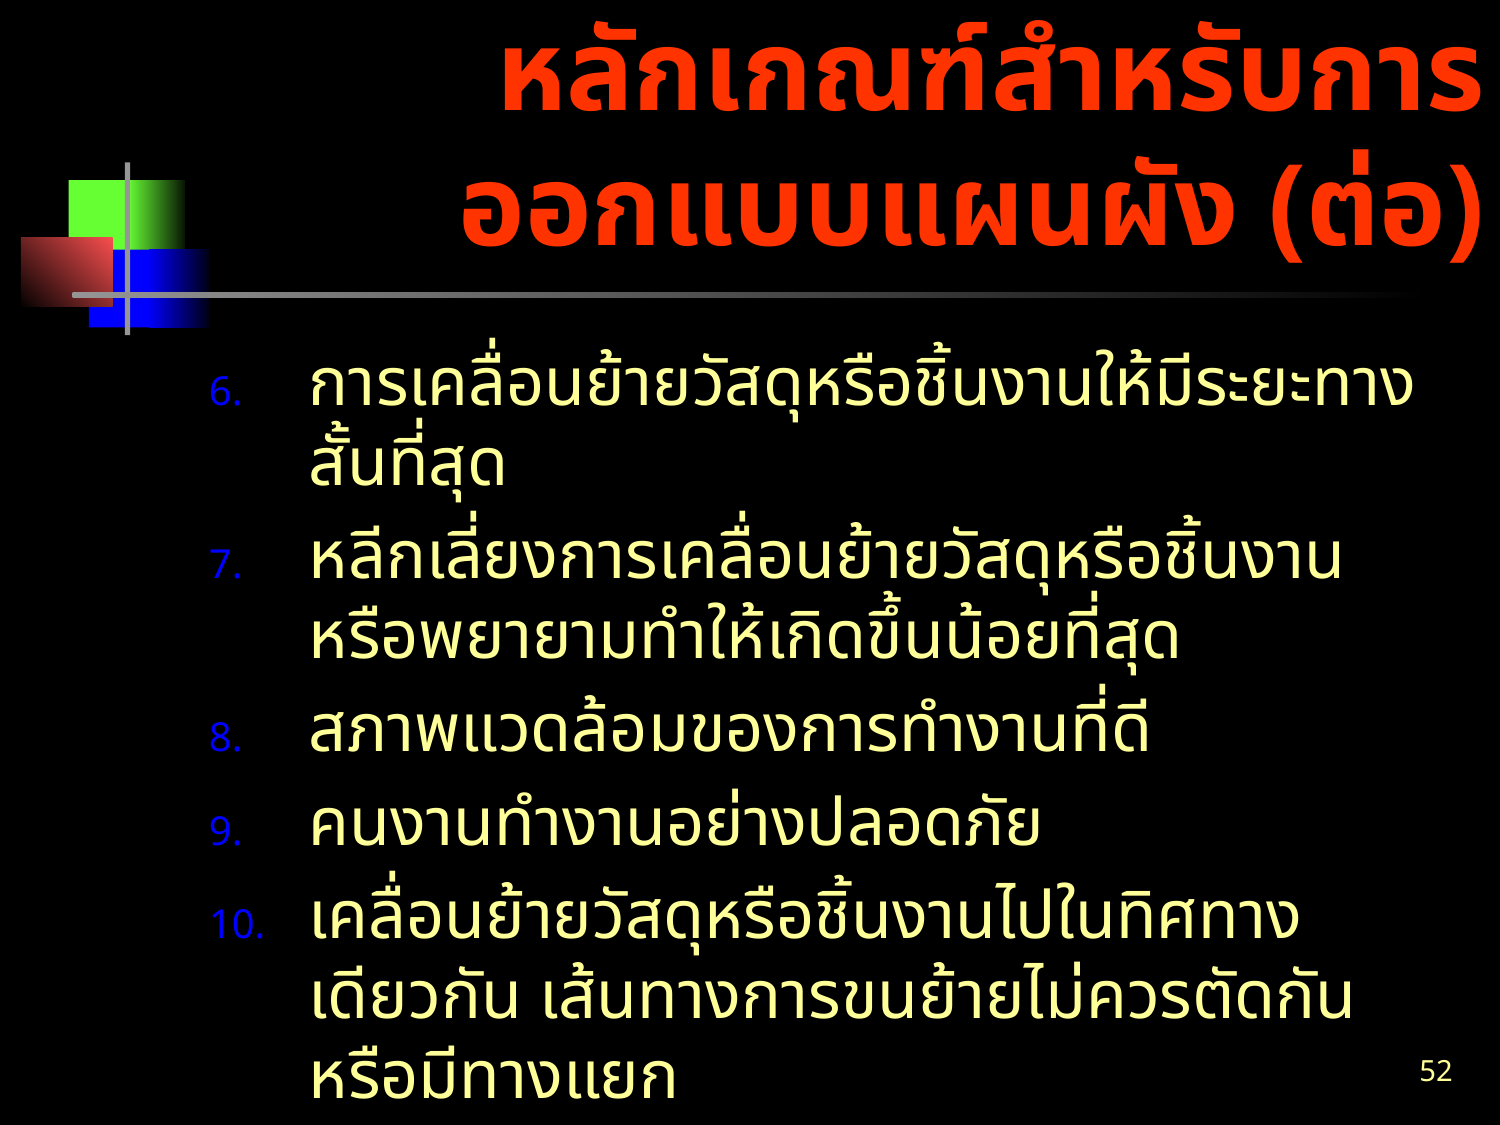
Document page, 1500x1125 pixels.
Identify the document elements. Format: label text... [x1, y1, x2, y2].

title หลักเกณฑ์สำหรับการออกแบบแผนผัง (ต่อ) [147, 34, 1500, 276]
slide_number 52 [1154, 1023, 1468, 1100]
list การเคลื่อนย้ายวัสดุหรือชิ้นงานให้มีระยะทางสั้นที่สุด หลีกเลี่ยงการเคลื่อนย้ายวัสดุหรือชิ้นงาน หรือพยายามทำให้เกิดขึ้นน้อยที่สุด สภาพแวดล้อมของการทำงานที่ดี คนงานทำงานอย่างปลอดภัย เคลื่อนย้ายวัสดุหรือชิ้นงานไปในทิศทางเดียวกัน เส้นทางการขนย้ายไม่ควรตัดกัน หรือมีทางแยก [193, 330, 1470, 1007]
